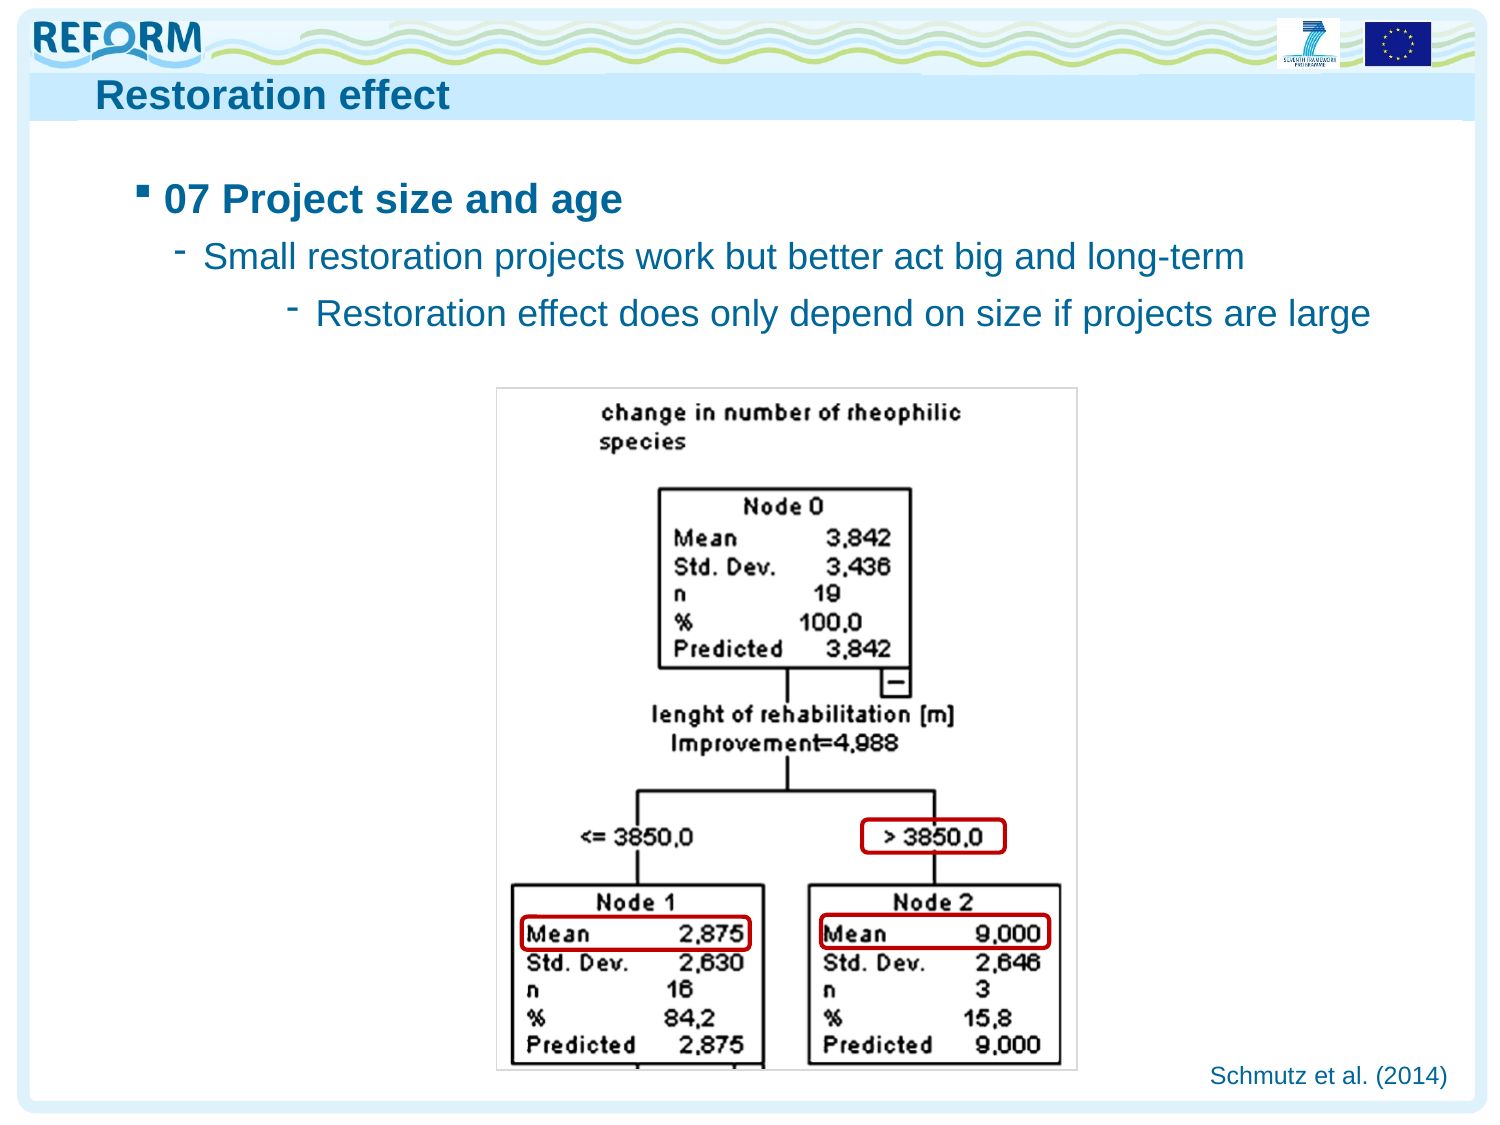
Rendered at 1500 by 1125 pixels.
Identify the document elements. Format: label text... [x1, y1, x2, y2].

picture [30, 18, 1474, 121]
picture [496, 388, 1077, 1070]
picture [41, 26, 49, 35]
text_box Restoration effect [2, 60, 1456, 125]
text_box Schmutz et al. (2014) [1194, 1052, 1464, 1097]
picture [147, 27, 157, 35]
text_box 07 Project size and age Small restoration projects work but better act big and long-term Restoration effect does only depend on size if projects are large [40, 164, 1494, 342]
